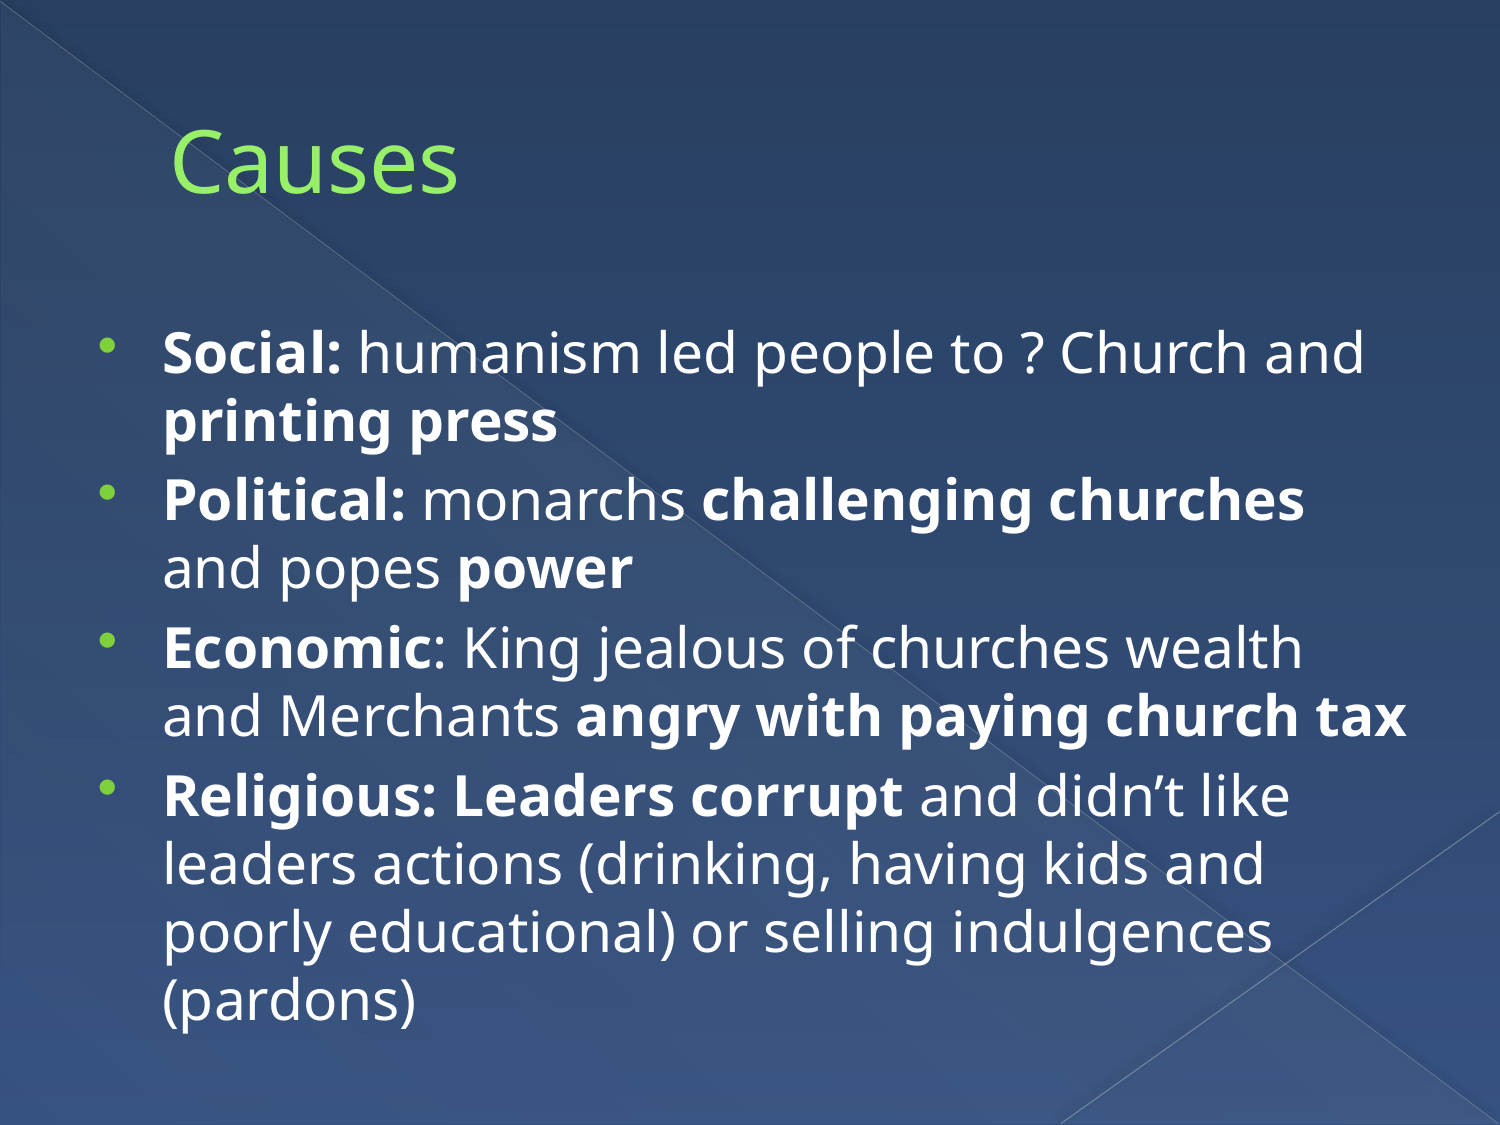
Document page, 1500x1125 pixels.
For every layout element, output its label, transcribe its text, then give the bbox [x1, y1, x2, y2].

list Social: humanism led people to ? Church and printing press Political: monarchs challenging churches and popes power Economic: King jealous of churches wealth and Merchants angry with paying church tax Religious: Leaders corrupt and didn’t like leaders actions (drinking, having kids and poorly educational) or selling indulgences (pardons) [75, 308, 1425, 1059]
title Causes [75, 43, 1425, 274]
